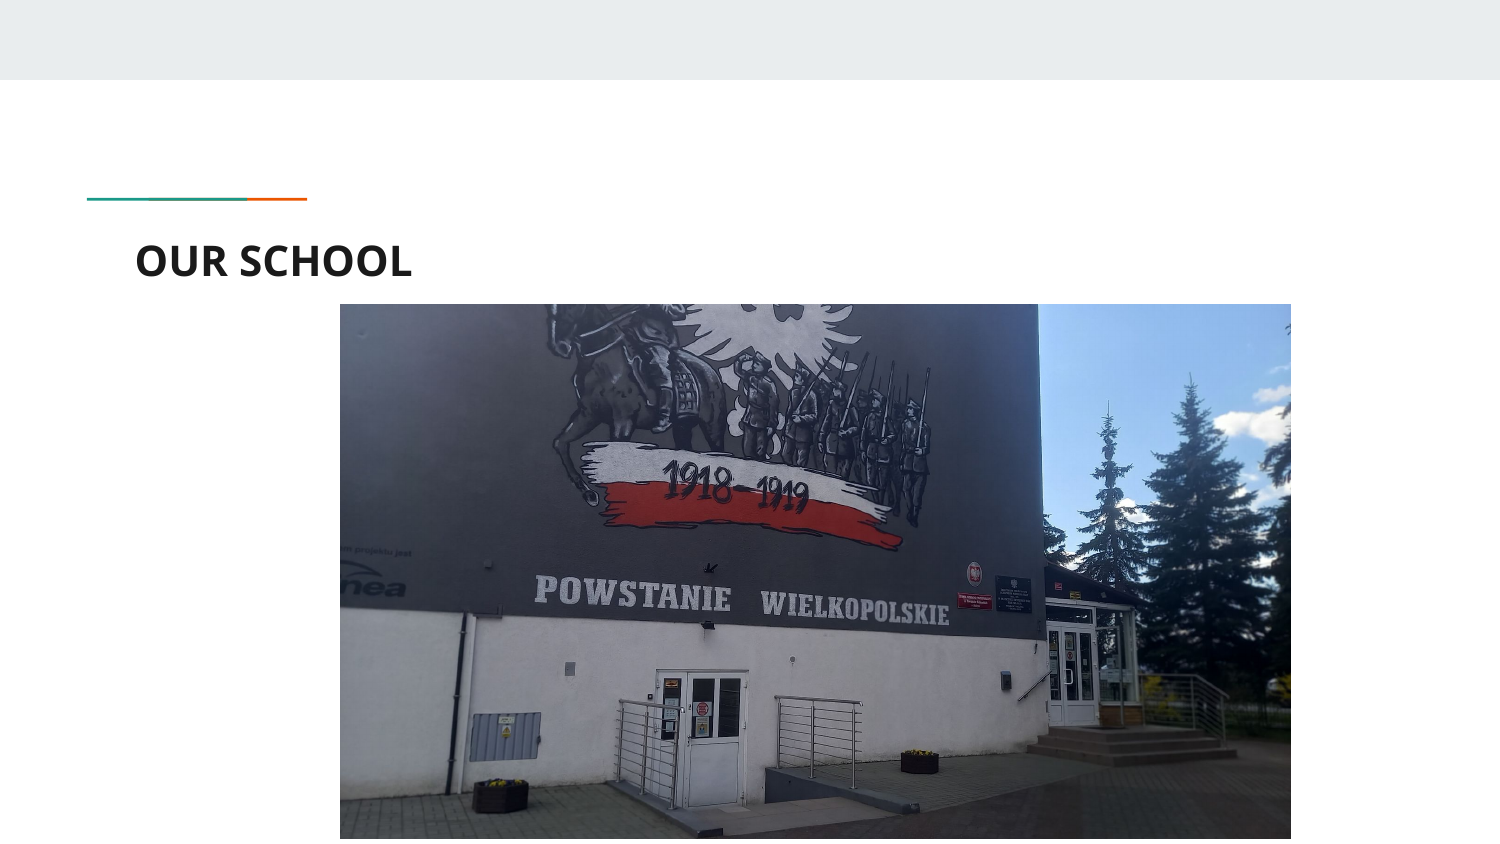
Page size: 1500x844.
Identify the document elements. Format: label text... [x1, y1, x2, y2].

picture [340, 303, 1291, 839]
title OUR SCHOOL [119, 216, 1381, 305]
